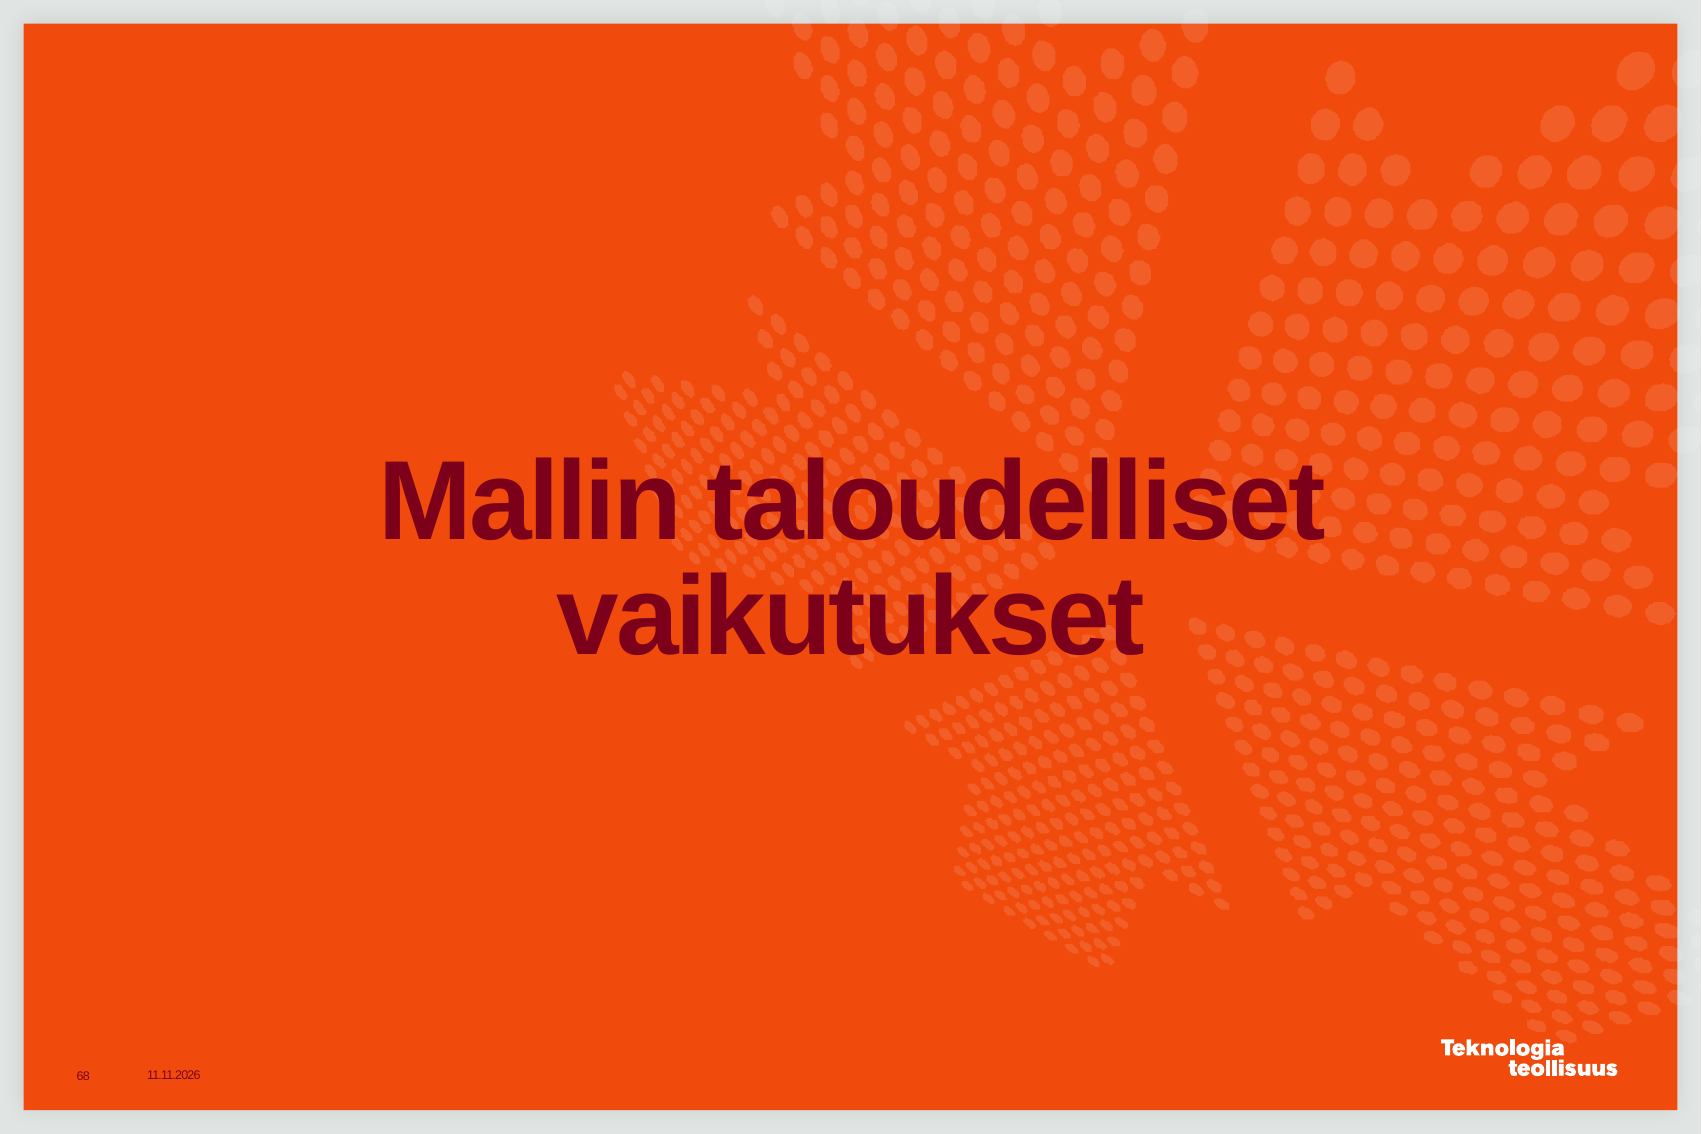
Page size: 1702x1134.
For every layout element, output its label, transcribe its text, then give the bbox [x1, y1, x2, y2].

title Mallin taloudelliset vaikutukset [141, 318, 1560, 685]
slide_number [141, 1063, 355, 1087]
slide_number 68 [70, 1063, 141, 1087]
